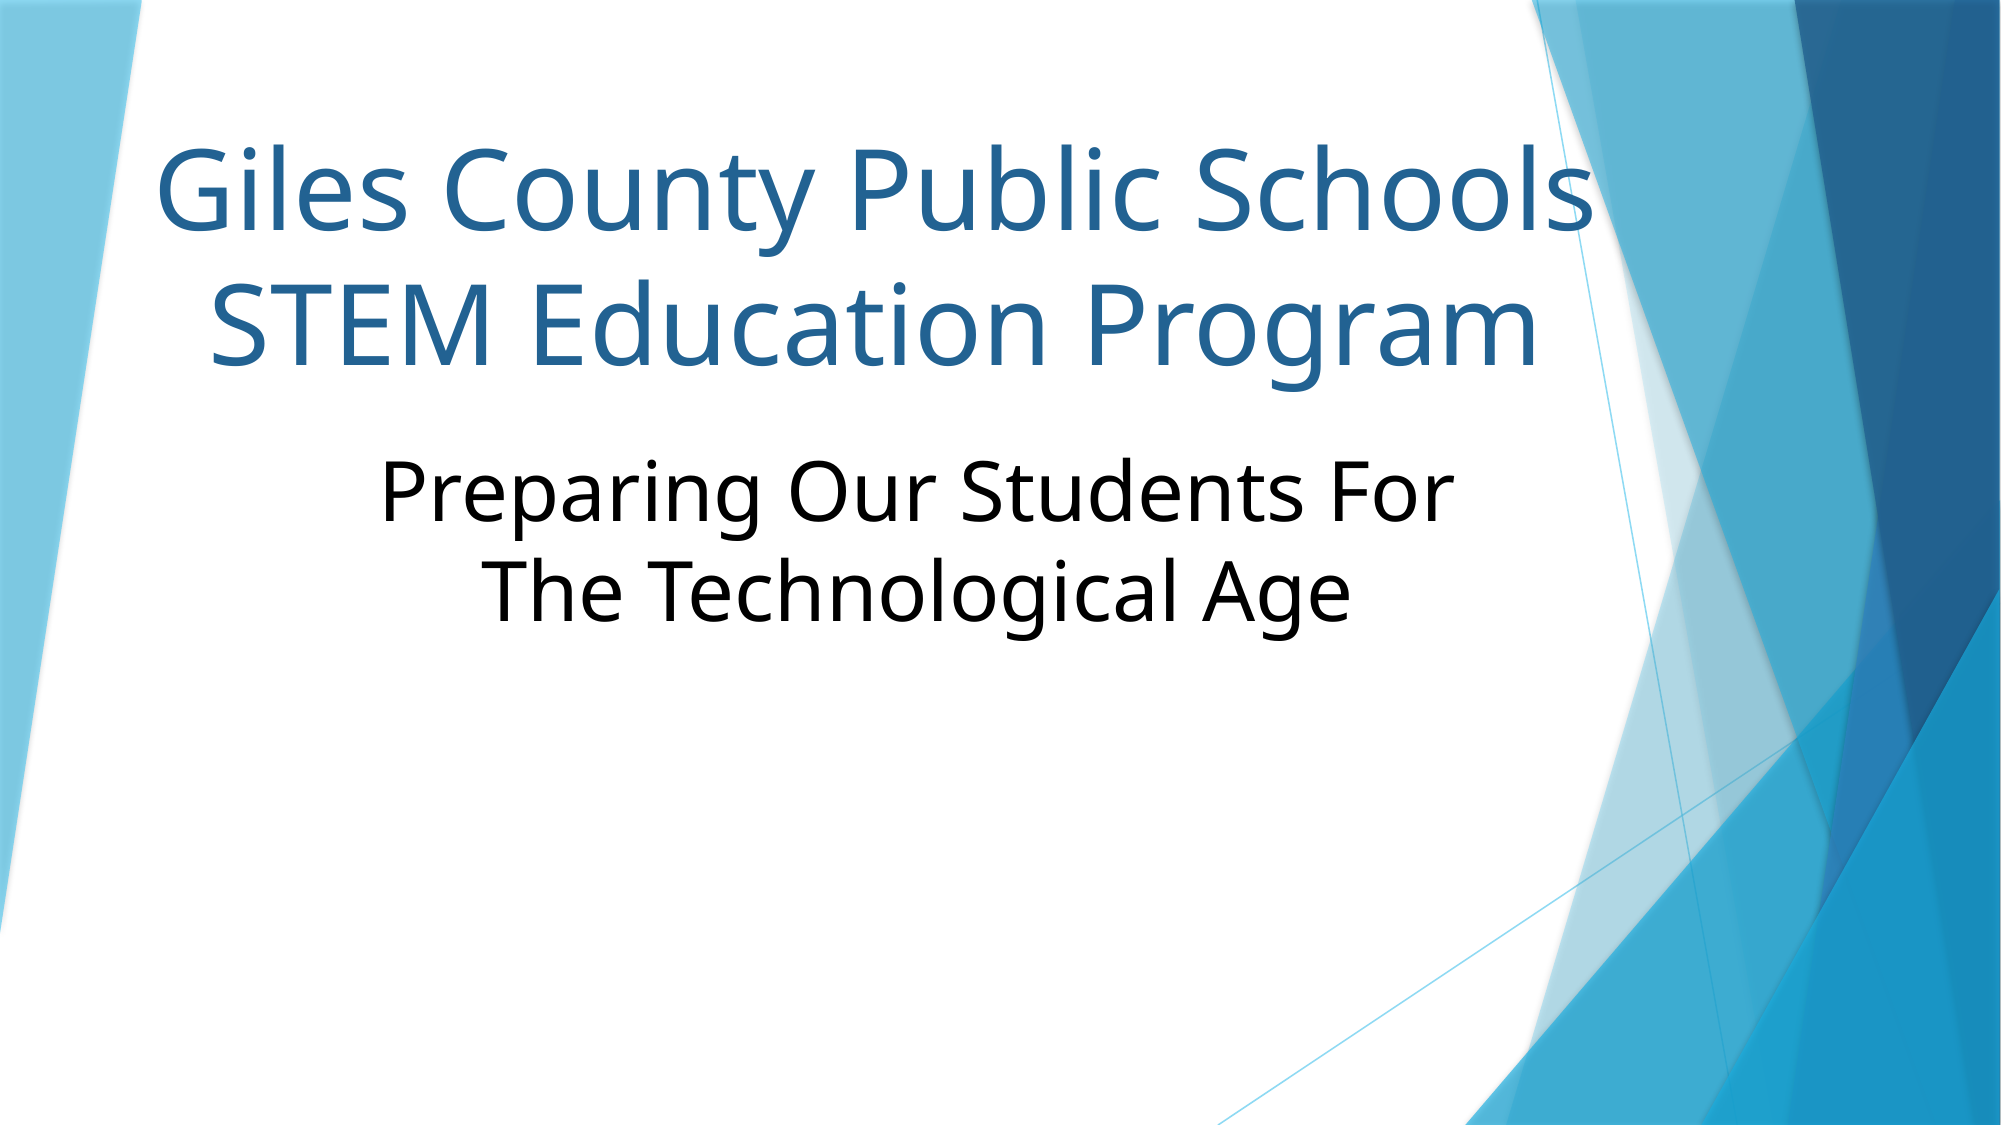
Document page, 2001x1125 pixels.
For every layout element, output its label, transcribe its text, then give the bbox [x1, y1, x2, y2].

title Giles County Public Schools STEM Education Program [138, 125, 1615, 396]
text_box Preparing Our Students For The Technological Age [323, 431, 1512, 646]
